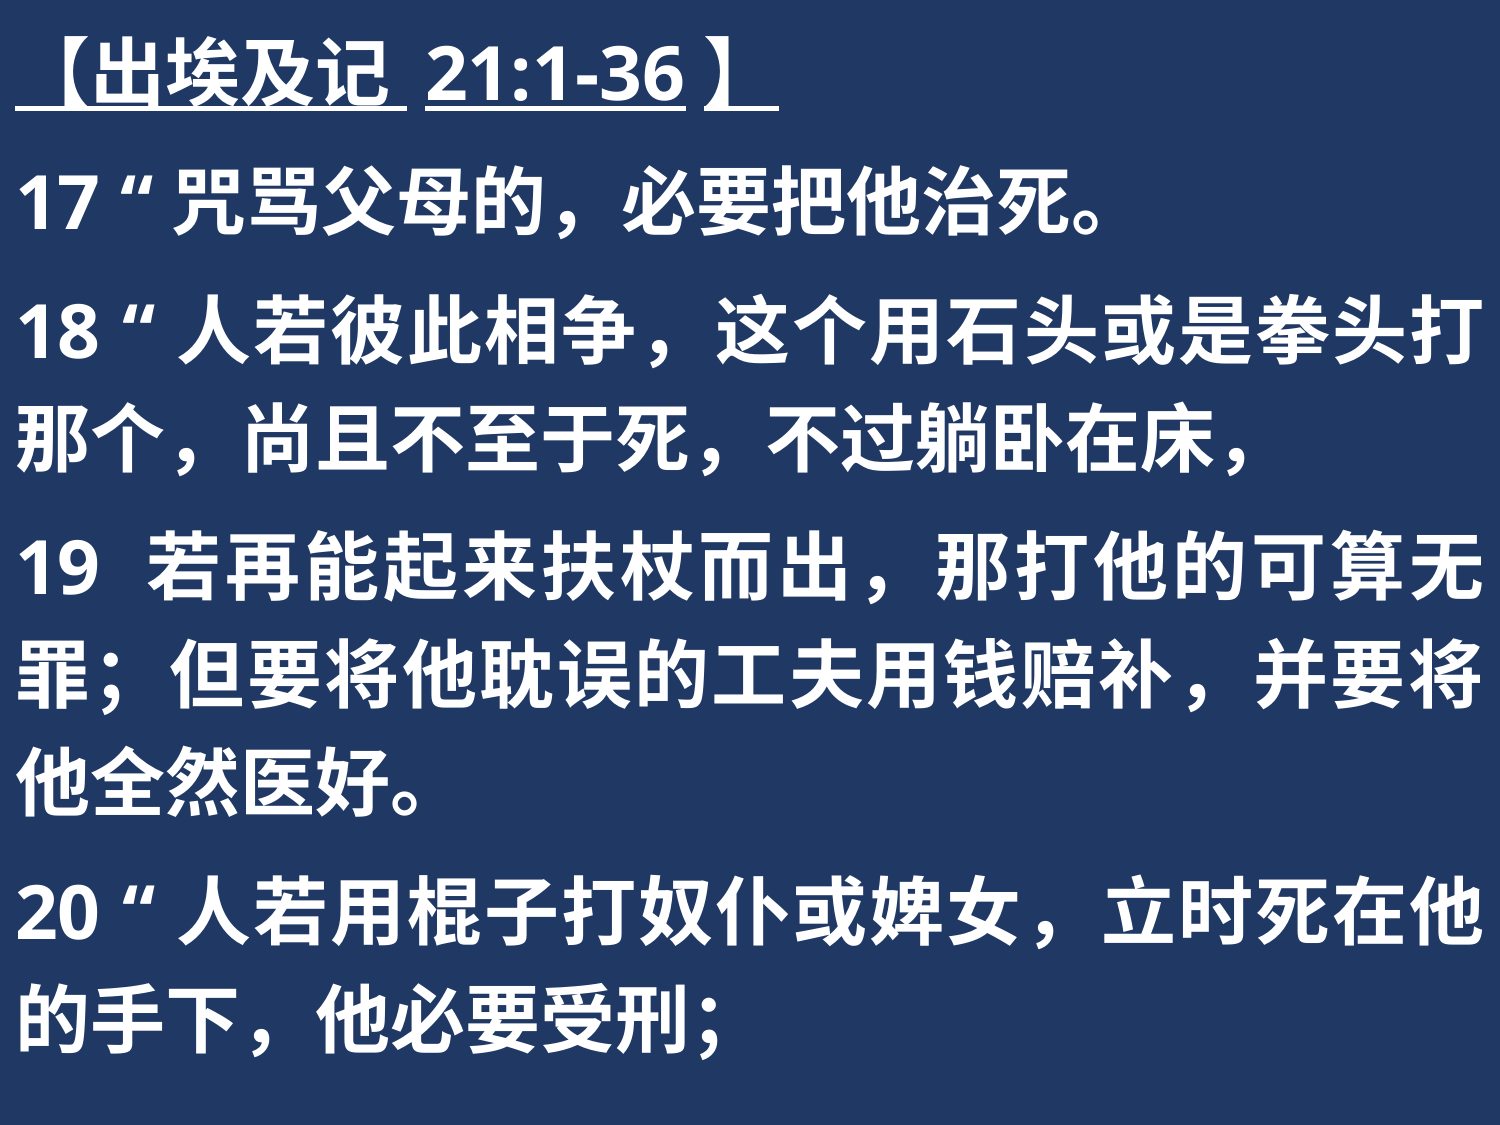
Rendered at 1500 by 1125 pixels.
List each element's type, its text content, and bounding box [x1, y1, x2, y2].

list 【出埃及记 21:1-36】 17 “咒骂父母的，必要把他治死。 18 “人若彼此相争，这个用石头或是拳头打那个，尚且不至于死，不过躺卧在床， 19 若再能起来扶杖而出，那打他的可算无罪；但要将他耽误的工夫用钱赔补，并要将他全然医好。 20 “人若用棍子打奴仆或婢女，立时死在他的手下，他必要受刑； [0, 0, 1500, 1125]
